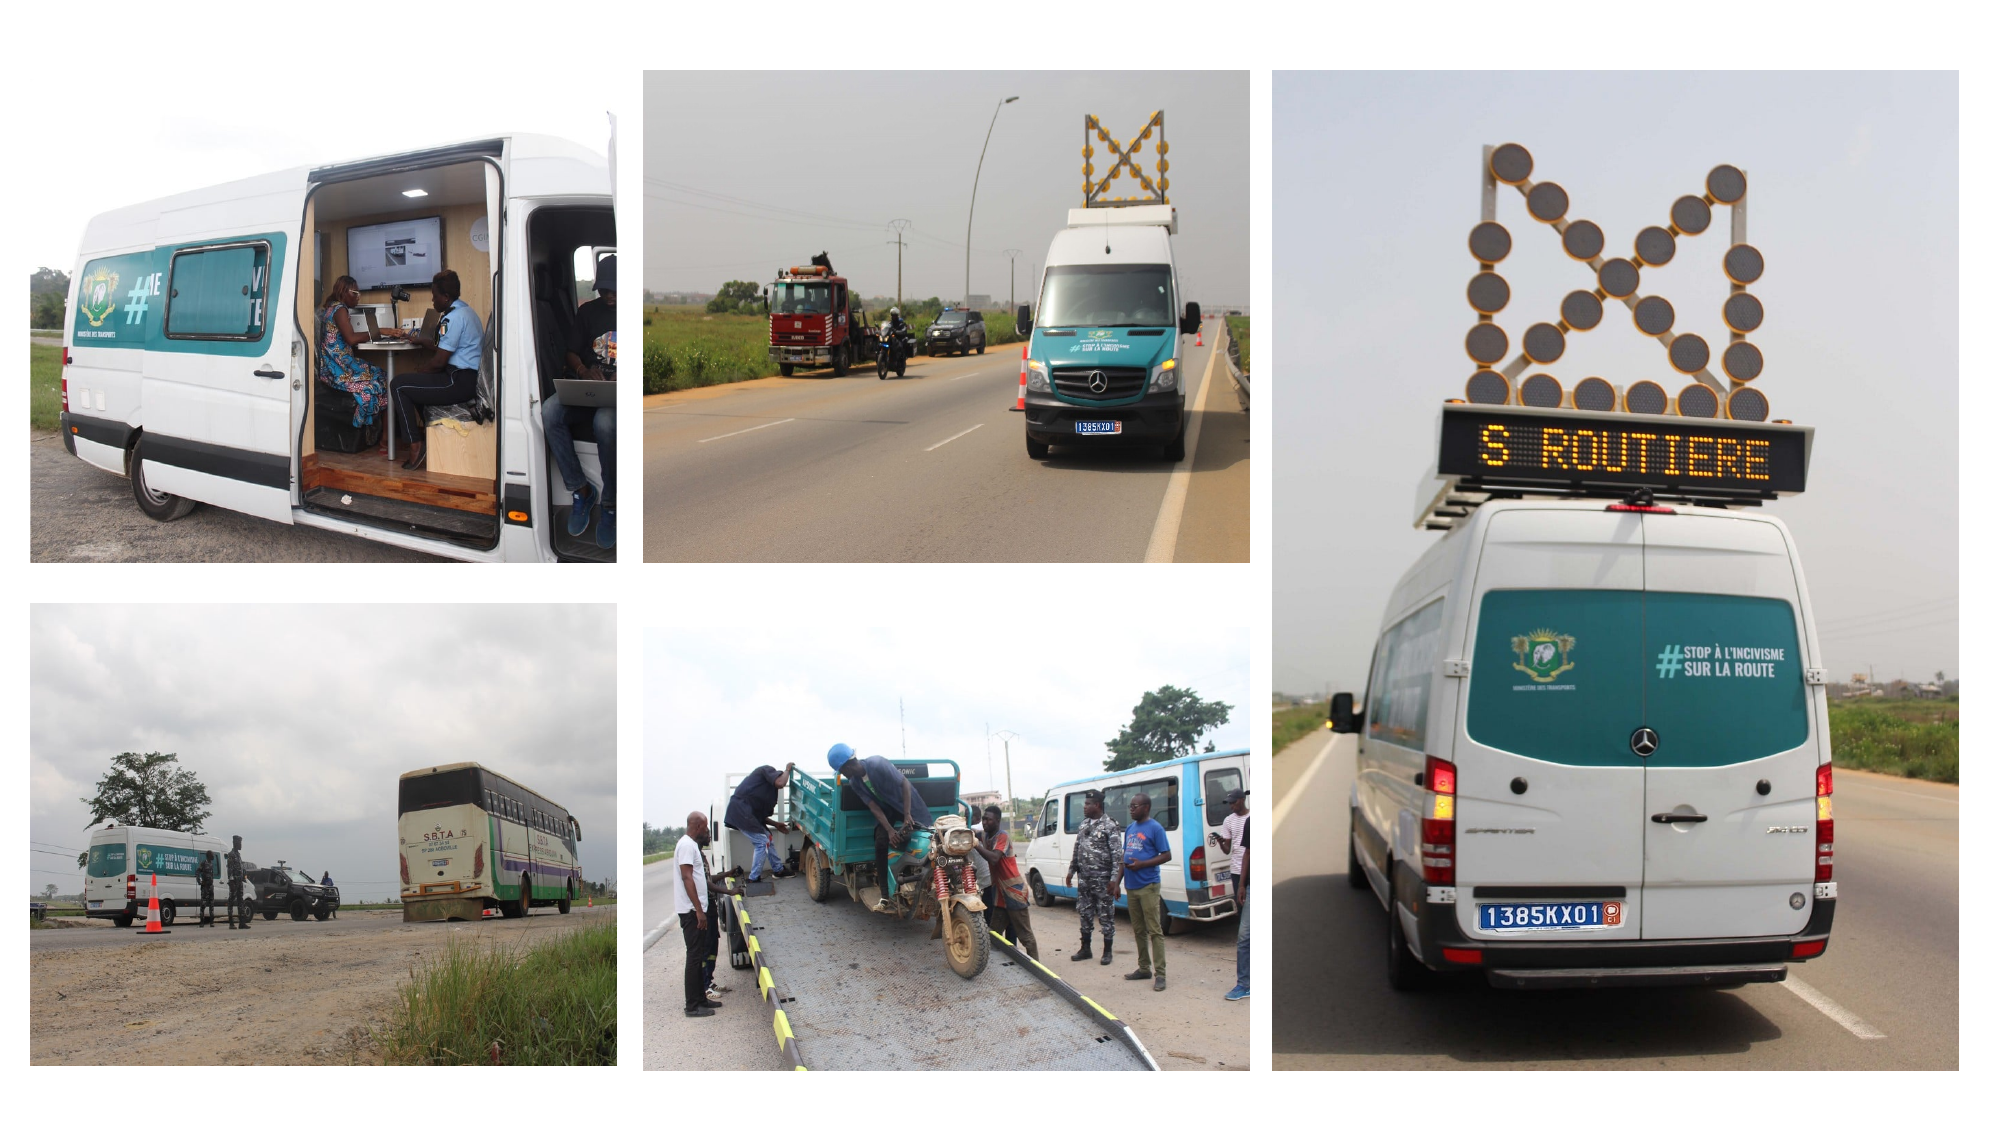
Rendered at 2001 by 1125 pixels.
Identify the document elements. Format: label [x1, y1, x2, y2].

picture [30, 603, 617, 1066]
picture [1272, 70, 1959, 1071]
picture [643, 70, 1250, 563]
picture [643, 627, 1250, 1071]
picture [30, 78, 617, 563]
